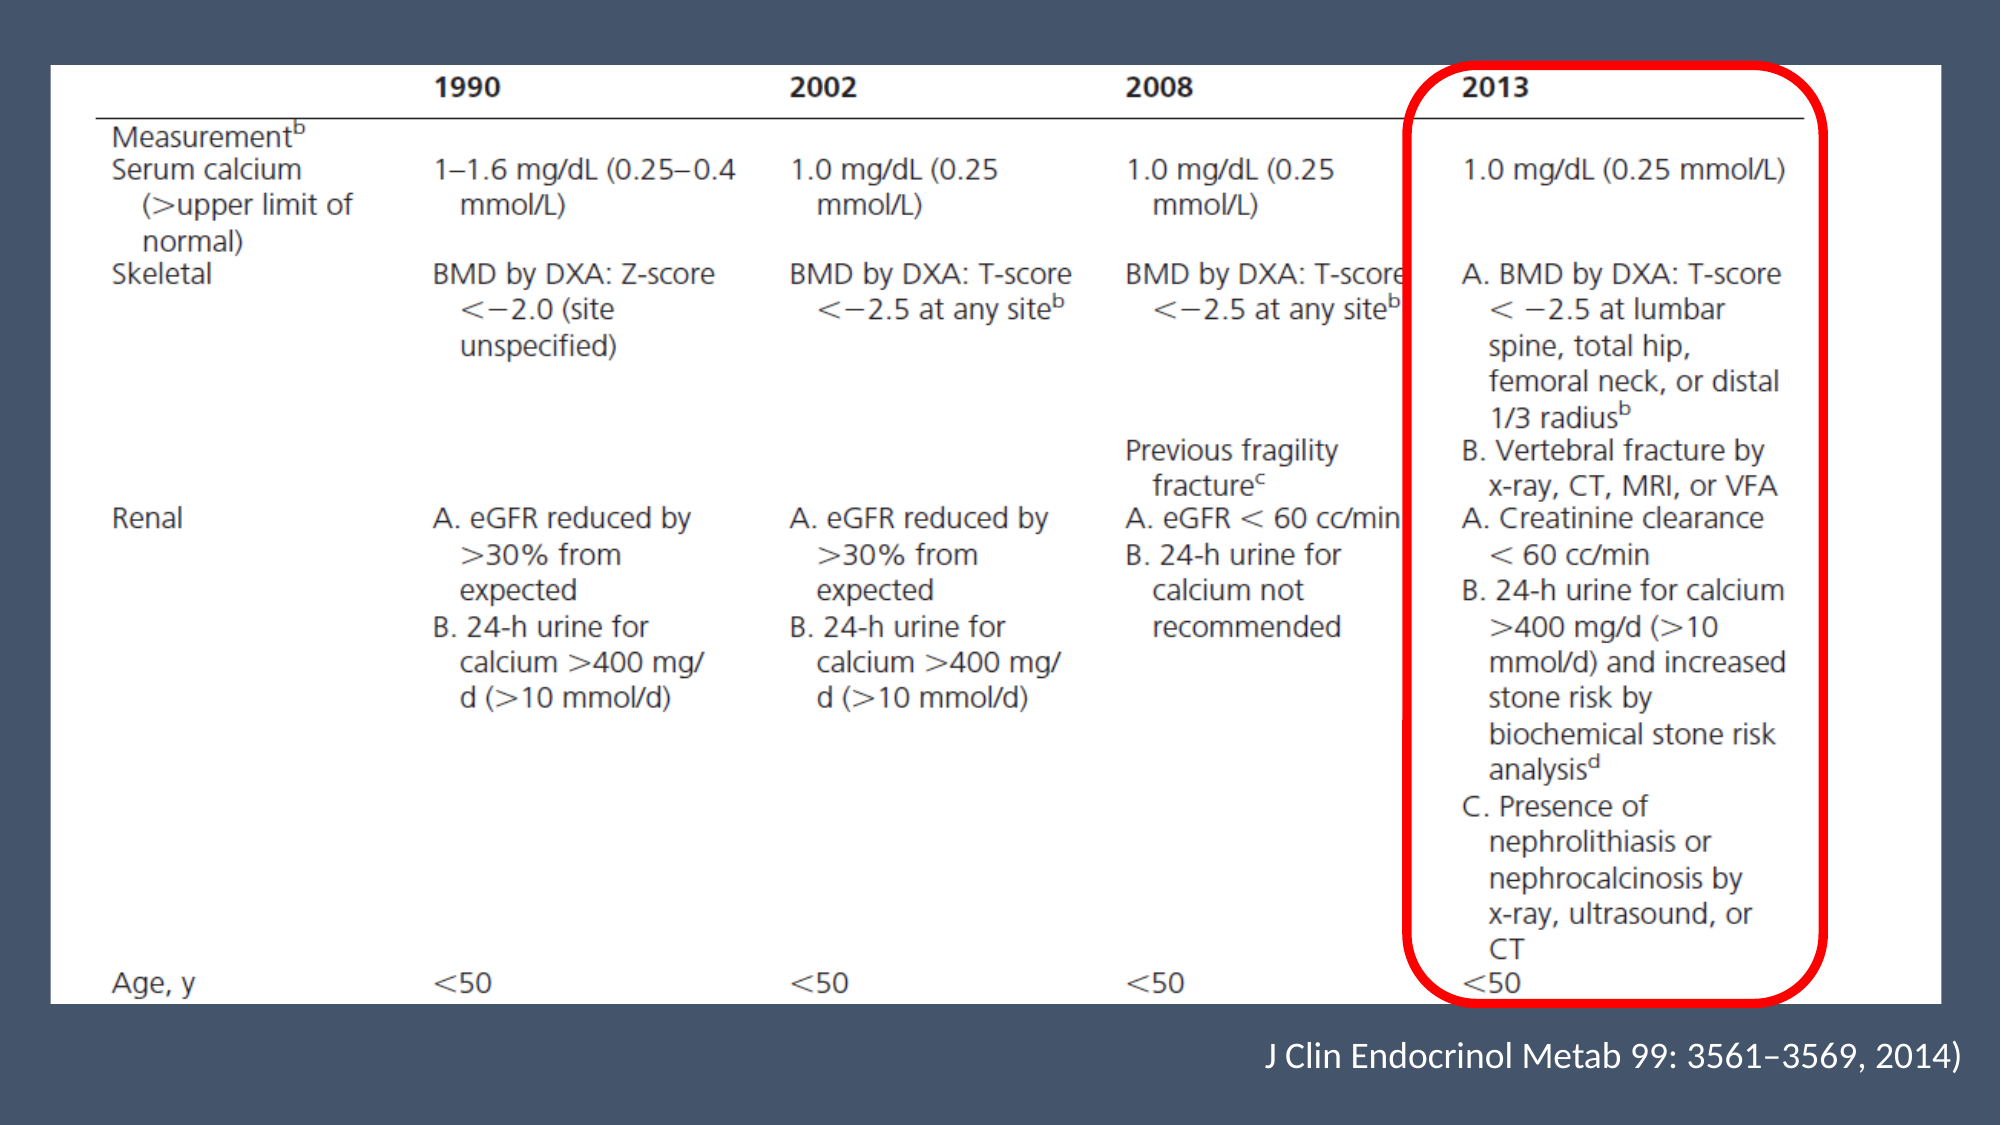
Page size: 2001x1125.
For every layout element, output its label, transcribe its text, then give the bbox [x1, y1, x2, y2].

text_box J Clin Endocrinol Metab 99: 3561–3569, 2014) [1249, 1023, 2000, 1084]
picture [50, 65, 1942, 1004]
